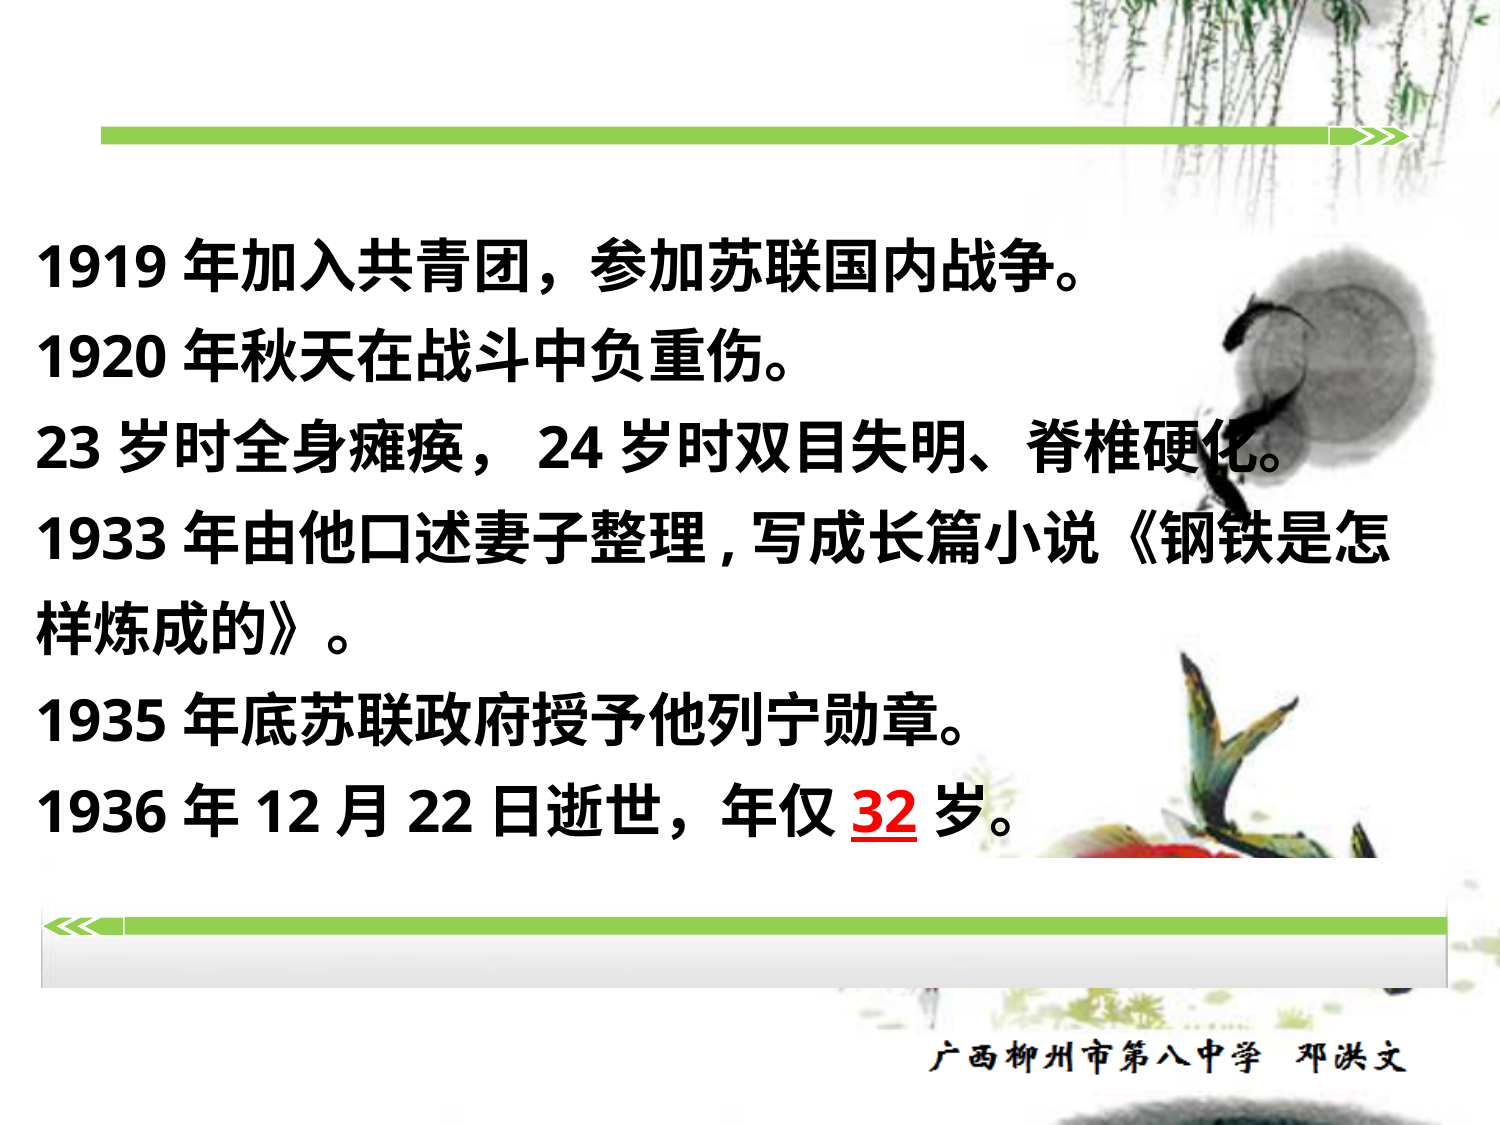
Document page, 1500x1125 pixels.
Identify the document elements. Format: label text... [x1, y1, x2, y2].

picture [0, 0, 1500, 1125]
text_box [41, 916, 1448, 936]
text_box 1919年加入共青团，参加苏联国内战争。 1920年秋天在战斗中负重伤。 23岁时全身瘫痪，24岁时双目失明、脊椎硬化。 1933年由他口述妻子整理,写成长篇小说《钢铁是怎样炼成的》。 1935年底苏联政府授予他列宁勋章。 1936年12月22日逝世，年仅32岁。 [20, 200, 1436, 852]
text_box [100, 126, 1412, 146]
